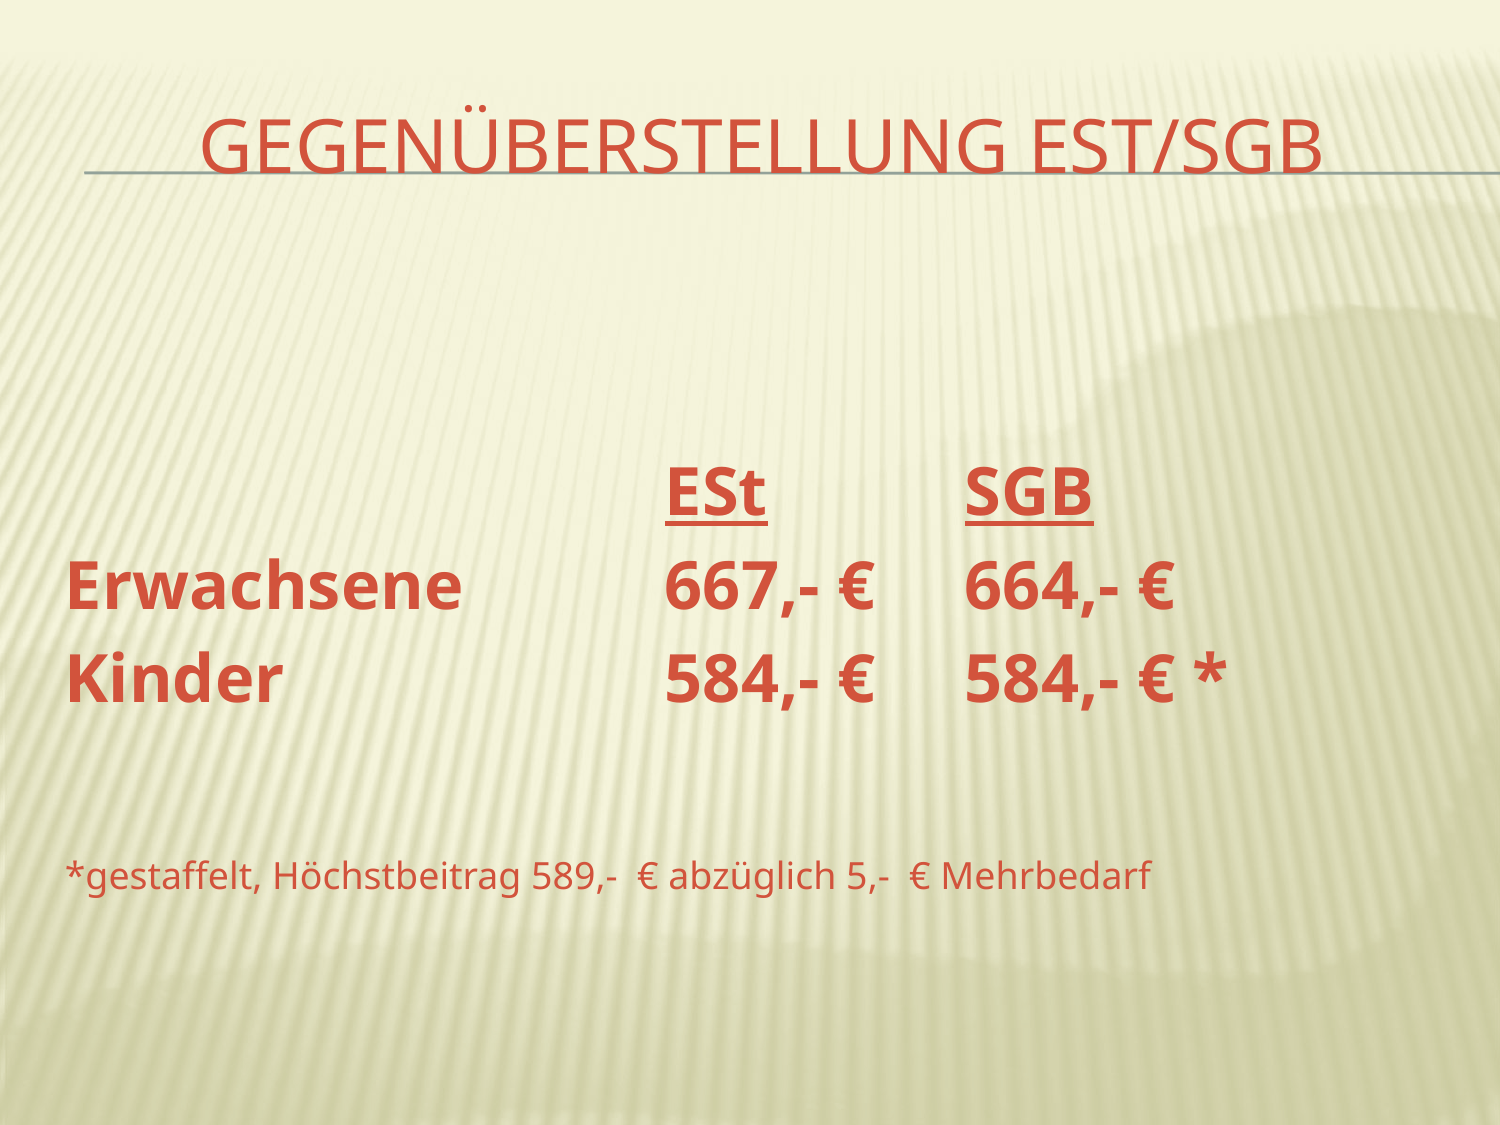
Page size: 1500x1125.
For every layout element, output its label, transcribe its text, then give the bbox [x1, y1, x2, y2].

title Gegenüberstellung Est/SGB [50, 75, 1475, 213]
list ESt SGB Erwachsene 667,- € 664,- € Kinder 584,- € 584,- € * *gestaffelt, Höchstbeitrag 589,- € abzüglich 5,- € Mehrbedarf [50, 254, 1475, 998]
